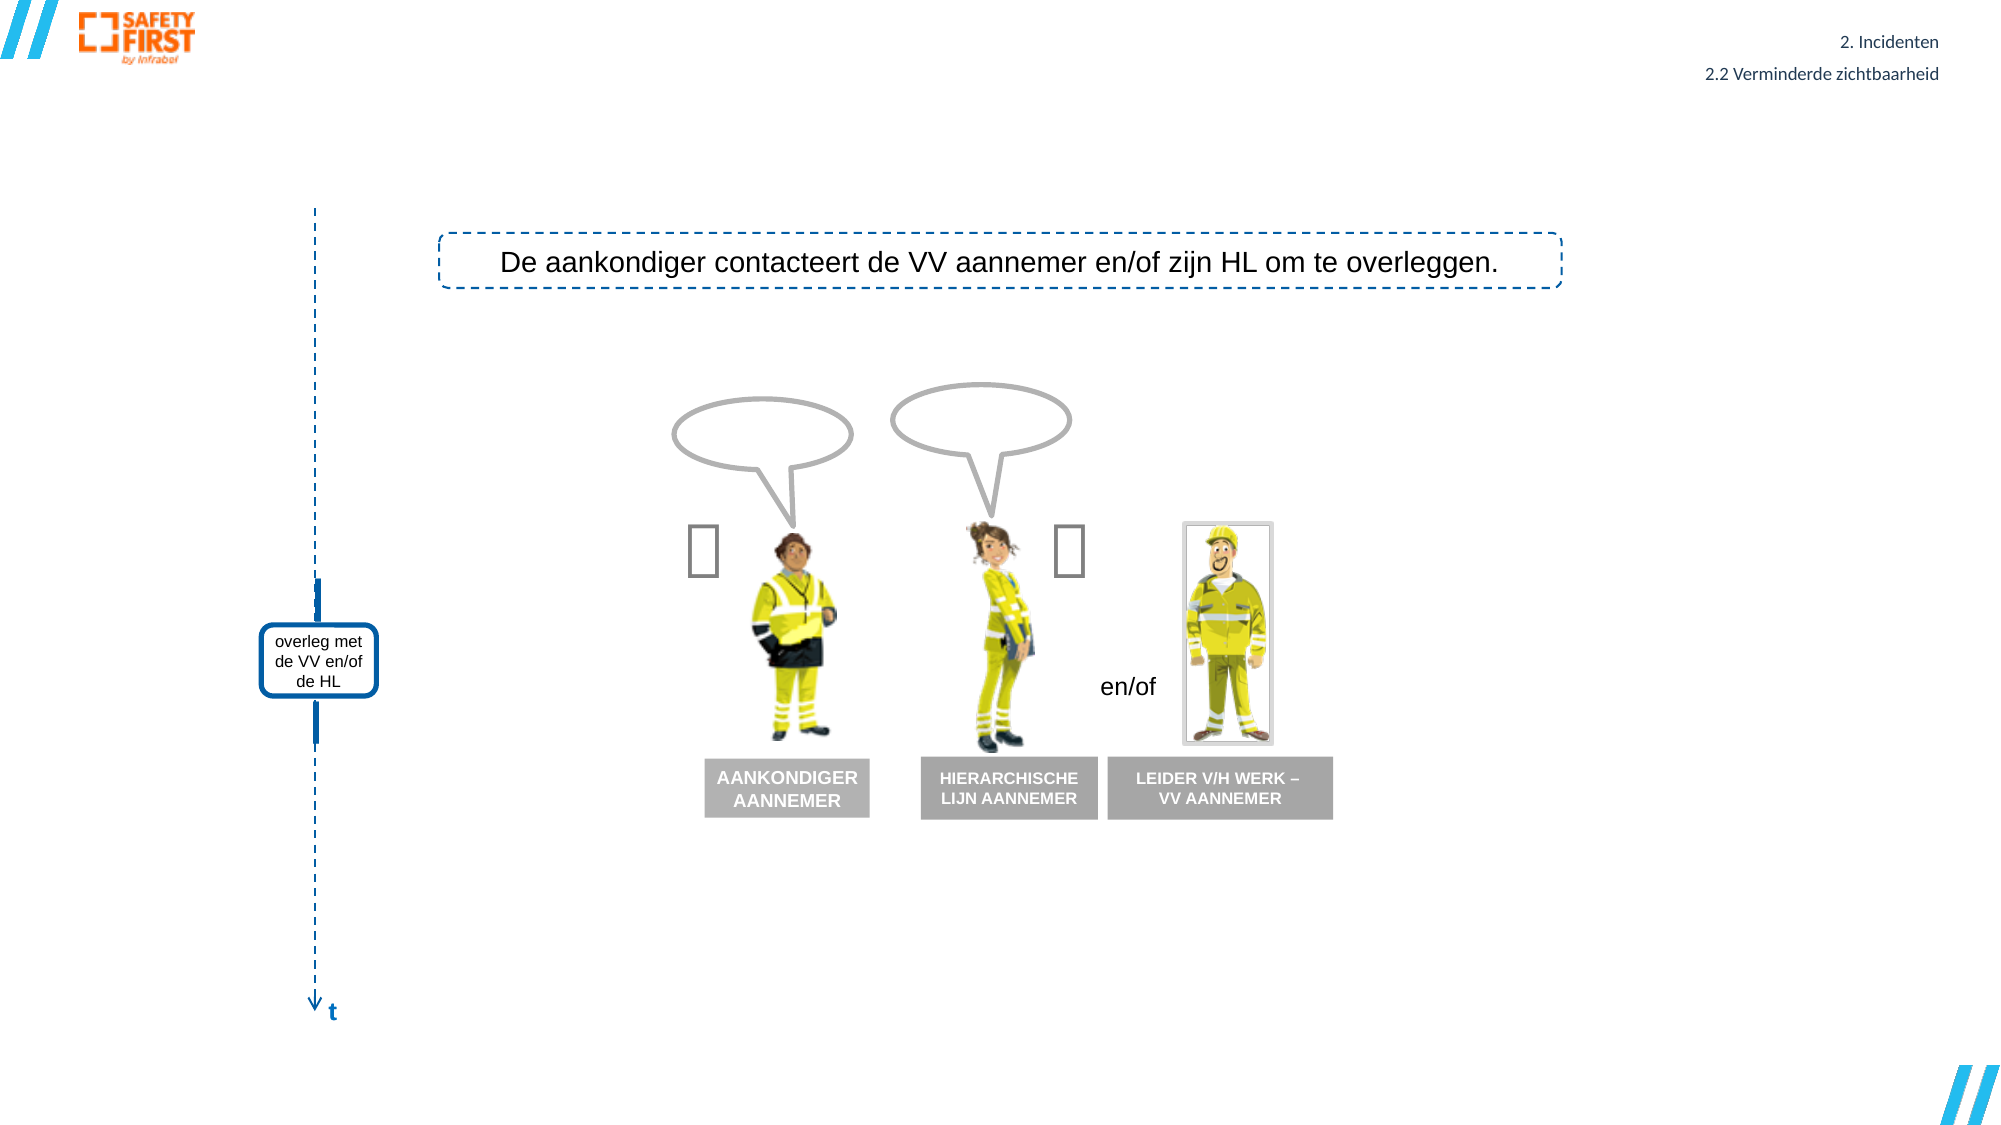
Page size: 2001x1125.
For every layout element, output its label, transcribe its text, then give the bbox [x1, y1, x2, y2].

text_box t [303, 987, 363, 1033]
text_box LEIDER V/H WERK – VV AANNEMER [1107, 756, 1334, 820]
picture [1940, 1065, 2000, 1125]
text_box  [1010, 495, 1129, 601]
text_box De aankondiger contacteert de VV aannemer en/of zijn HL om te overleggen. [439, 232, 1562, 289]
text_box overleg met de VV en/of de HL [261, 624, 314, 697]
text_box [673, 398, 852, 527]
picture [79, 12, 195, 65]
picture [966, 521, 1035, 753]
text_box [892, 384, 1070, 516]
text_box overleg met de VV en/of de HL [315, 624, 377, 697]
text_box HIERARCHISCHE LIJN AANNEMER [920, 756, 1098, 820]
picture [313, 701, 319, 748]
text_box AANKONDIGER AANNEMER [704, 758, 870, 818]
picture [0, 0, 59, 59]
picture [747, 533, 837, 741]
text_box  [644, 495, 763, 601]
picture [1182, 521, 1274, 746]
picture [315, 578, 321, 625]
list 2. Incidenten 2.2 Verminderde zichtbaarheid [1496, 25, 1954, 85]
text_box en/of [1085, 663, 1182, 709]
